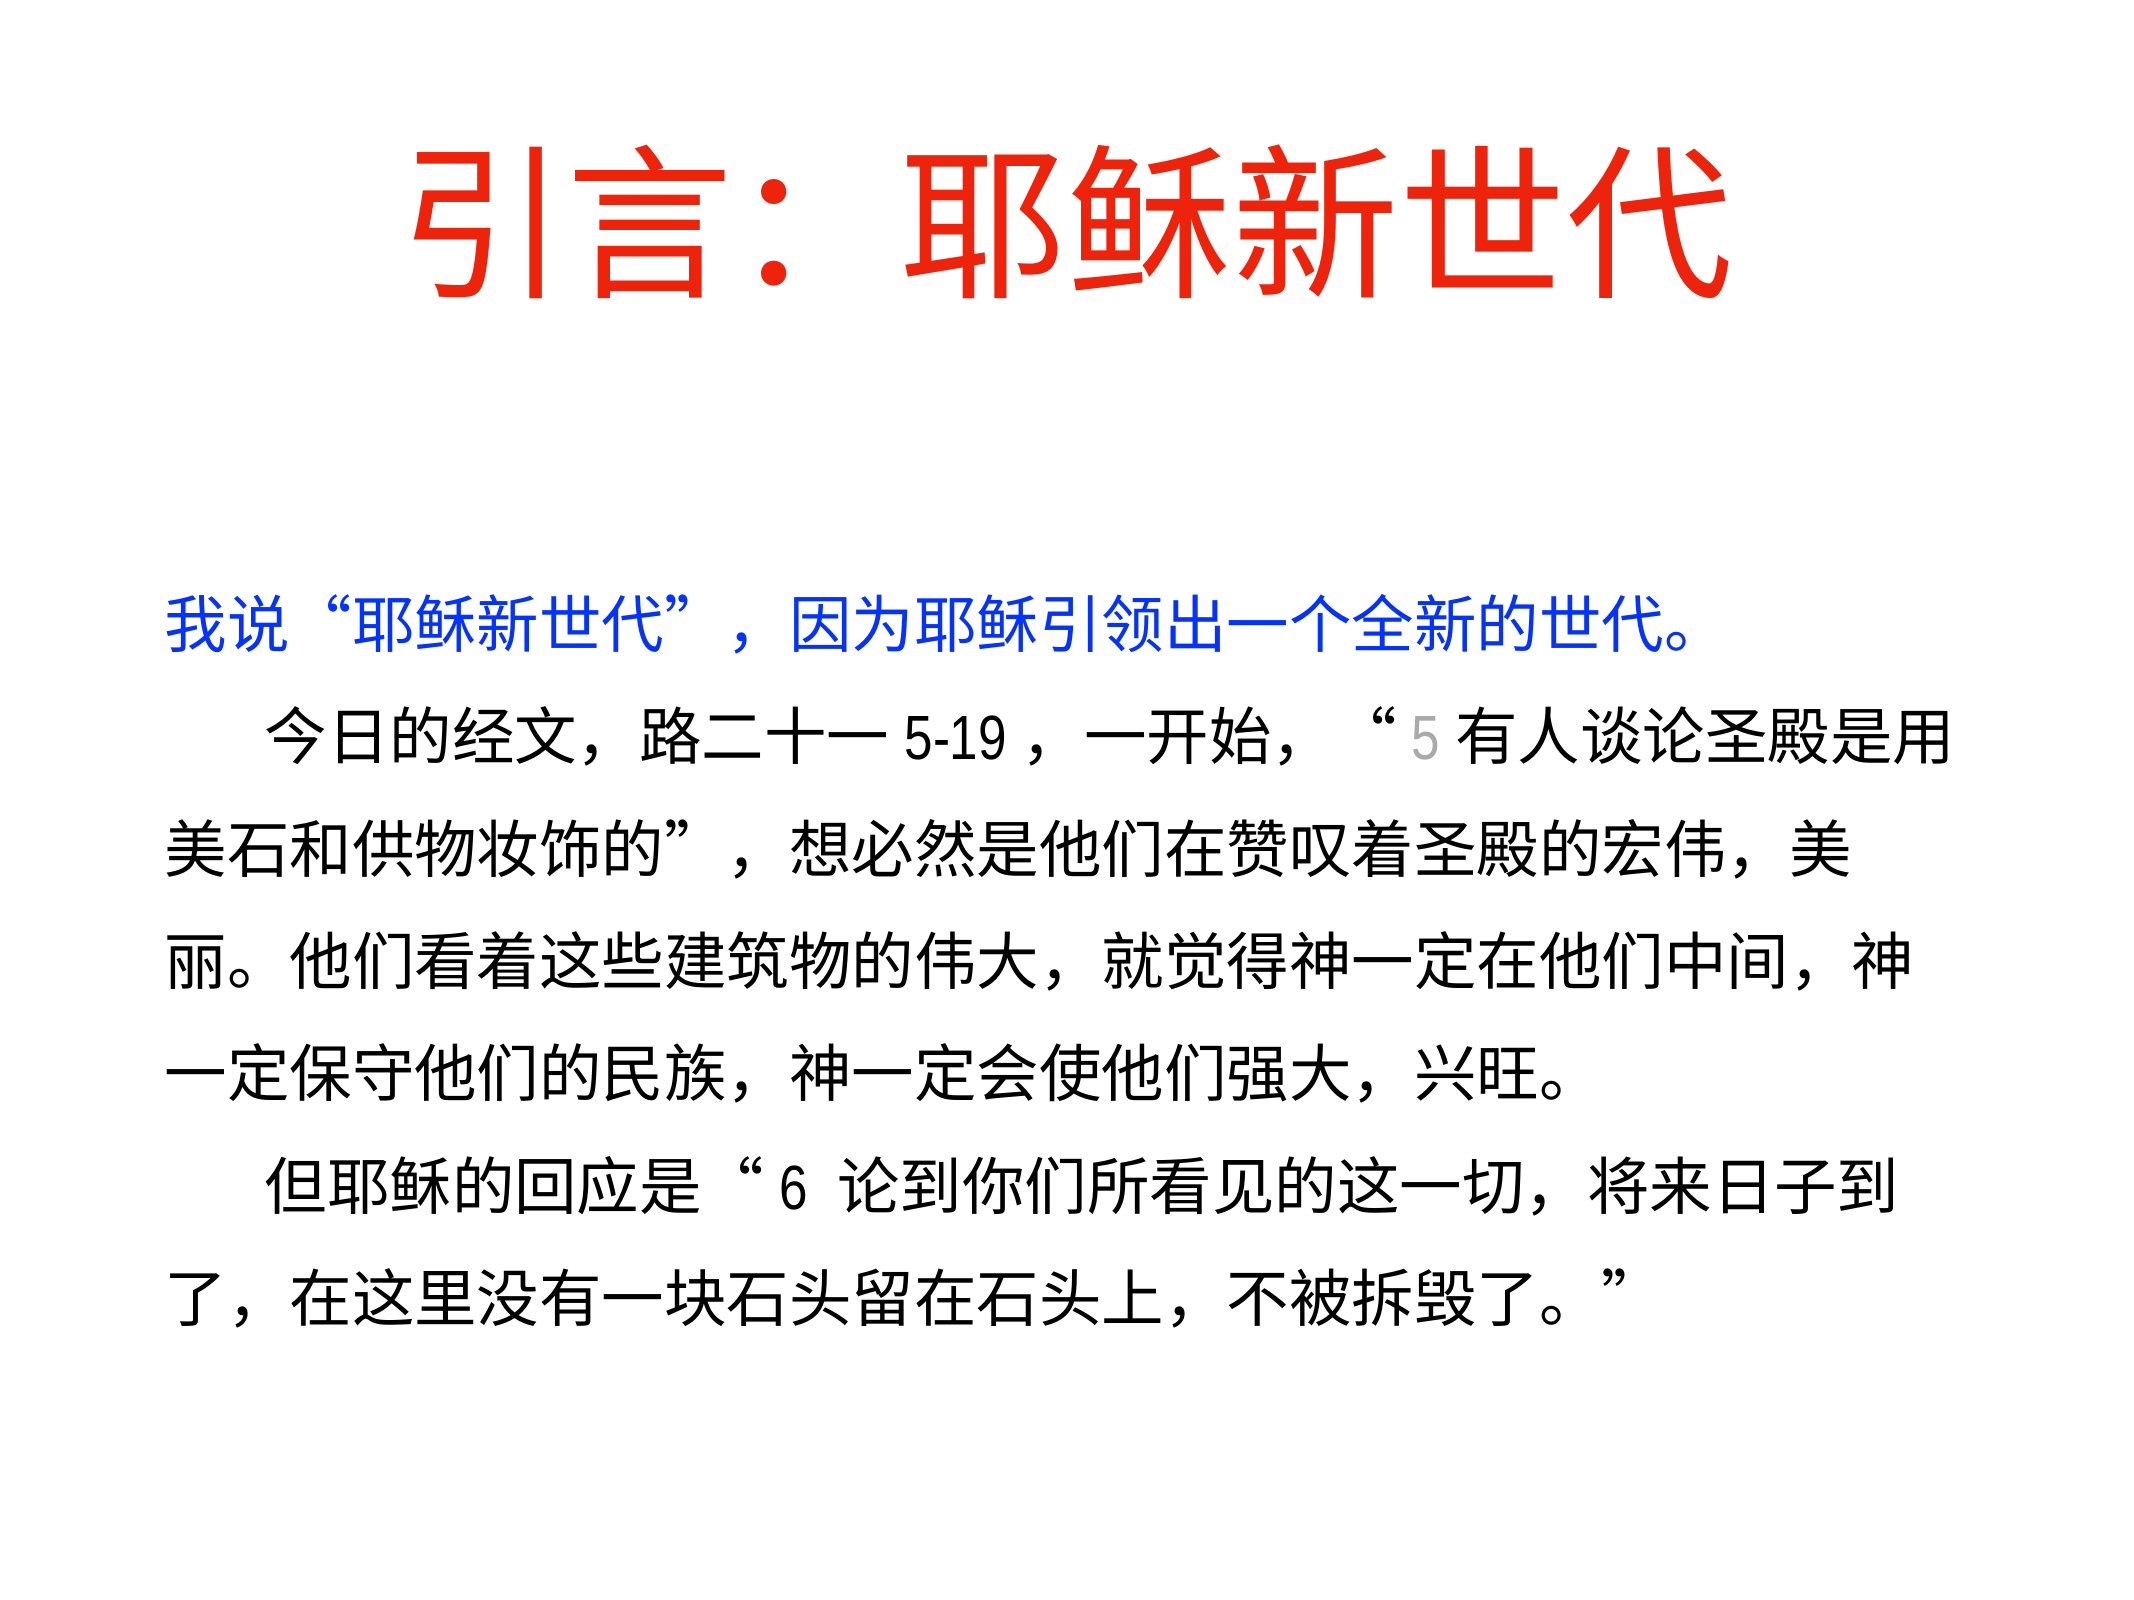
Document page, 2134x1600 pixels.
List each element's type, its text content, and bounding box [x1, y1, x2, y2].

title 引言：耶稣新世代 [155, 41, 1978, 397]
list 我说“耶稣新世代”，因为耶稣引领出一个全新的世代。 今日的经文，路二十一5-19，一开始，“5有人谈论圣殿是用美石和供物妆饰的”，想必然是他们在赞叹着圣殿的宏伟，美丽。他们看着这些建筑物的伟大，就觉得神一定在他们中间，神一定保守他们的民族，神一定会使他们强大，兴旺。 但耶稣的回应是“6 论到你们所看见的这一切，将来日子到了，在这里没有一块石头留在石头上，不被拆毁了。” [155, 424, 1978, 1457]
